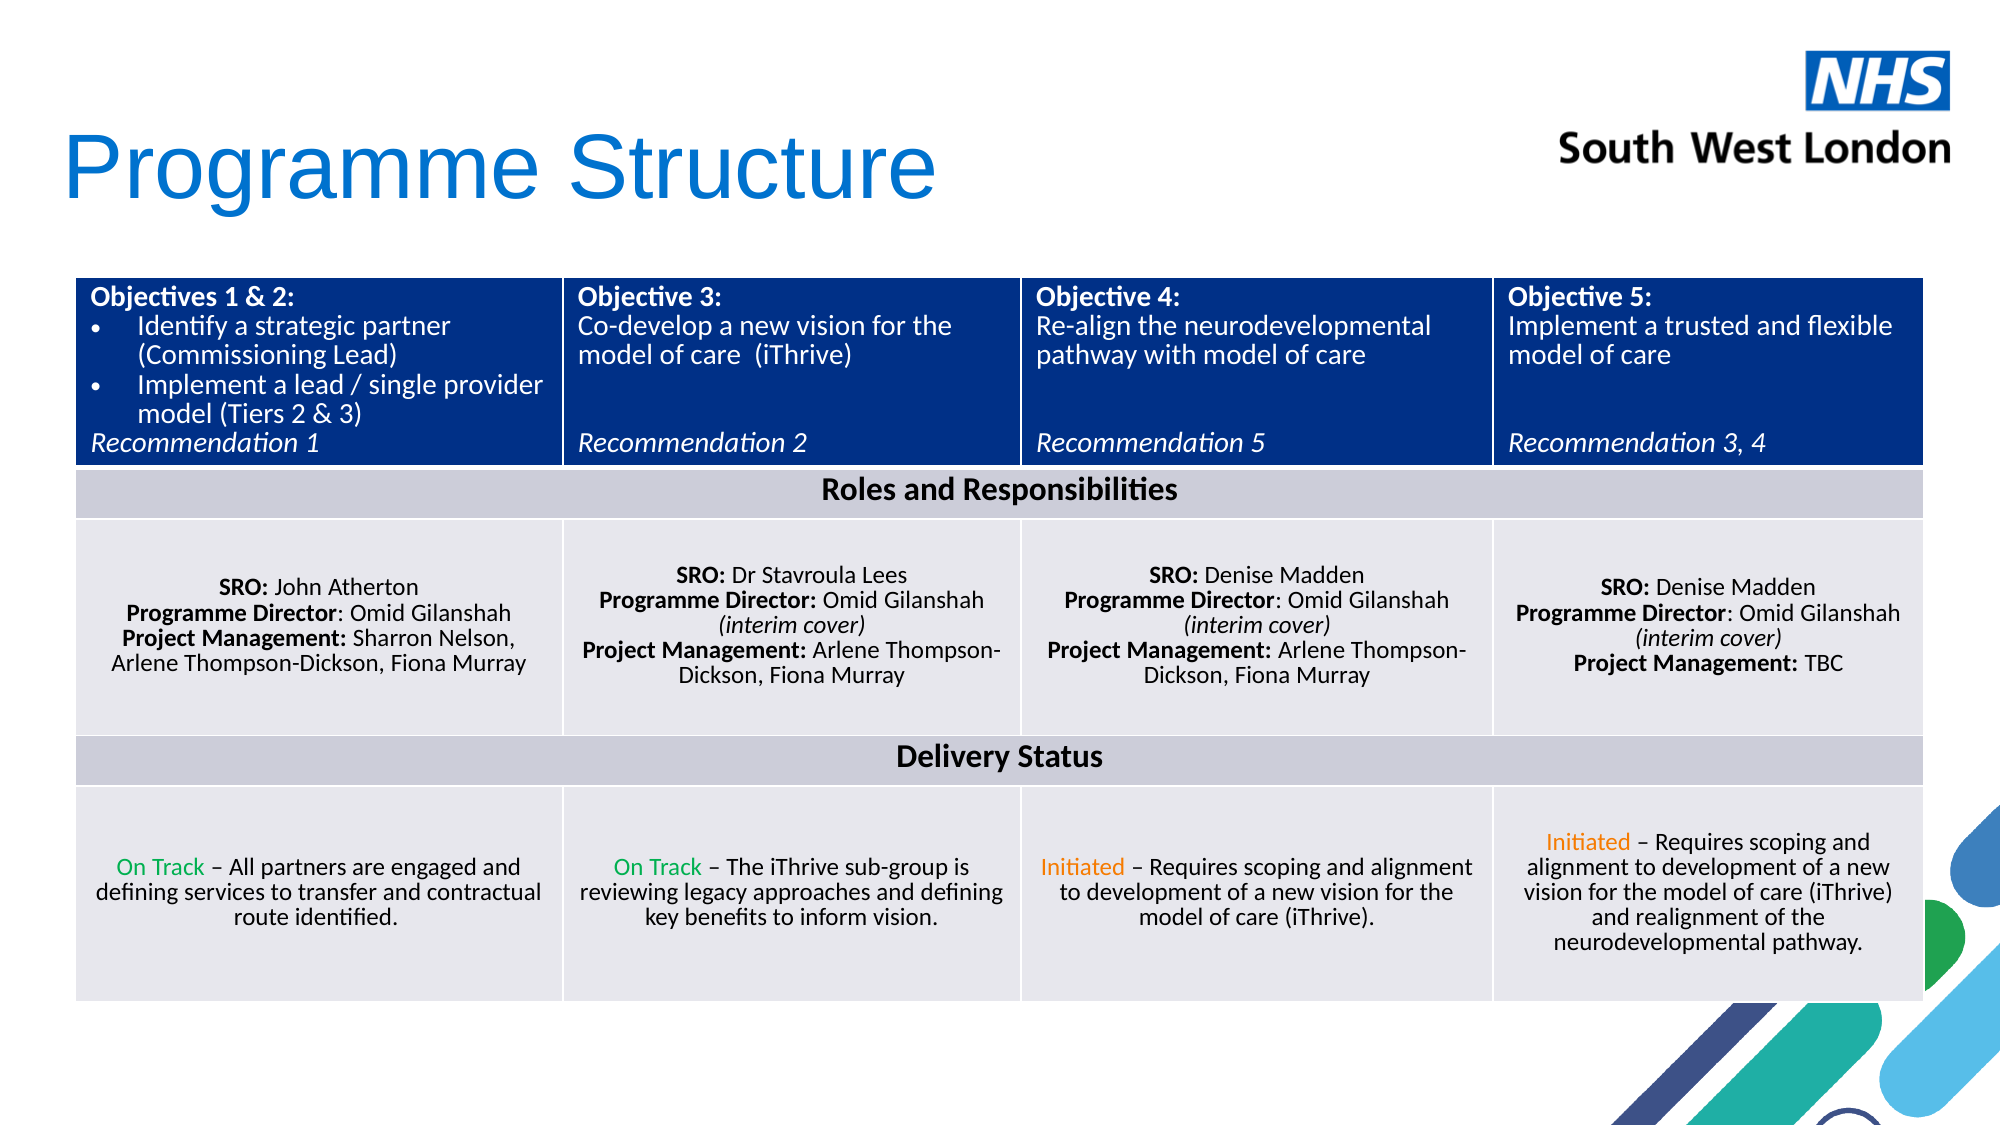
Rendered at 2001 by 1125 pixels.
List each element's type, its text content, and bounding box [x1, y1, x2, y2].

table_cell SRO: Denise Madden Programme Director: Omid Gilanshah (interim cover) Project Management: TBC [1494, 520, 1923, 735]
table_header Objective 5: Implement a trusted and flexible model of care Recommendation 3, 4 [1494, 278, 1923, 465]
table_header Objective 4: Re-align the neurodevelopmental pathway with model of care Recommendation 5 [1022, 278, 1492, 465]
table_header Objective 3: Co-develop a new vision for the model of care (iThrive) Recommendation 2 [564, 278, 1020, 465]
table_cell Initiated – Requires scoping and alignment to development of a new vision for the model of care (iThrive) and realignment of the neurodevelopmental pathway. [1494, 787, 1923, 1001]
slide_number 5 [1513, 1051, 1964, 1111]
table_cell On Track – All partners are engaged and defining services to transfer and contractual route identified. [76, 787, 562, 1001]
table_cell SRO: Denise Madden Programme Director: Omid Gilanshah (interim cover) Project Management: Arlene Thompson-Dickson, Fiona Murray [1022, 520, 1492, 735]
table_cell Roles and Responsibilities [76, 470, 1923, 518]
picture [1555, 45, 1953, 269]
table_cell On Track – The iThrive sub-group is reviewing legacy approaches and defining key benefits to inform vision. [564, 787, 1020, 1001]
table_header Objectives 1 & 2: Identify a strategic partner (Commissioning Lead) Implement a lead / single provider model (Tiers 2 & 3) Recommendation 1 [76, 278, 562, 465]
table_cell SRO: John Atherton Programme Director: Omid Gilanshah Project Management: Sharron Nelson, Arlene Thompson-Dickson, Fiona Murray [76, 520, 562, 735]
picture [1610, 805, 2000, 1125]
table_cell SRO: Dr Stavroula Lees Programme Director: Omid Gilanshah (interim cover) Project Management: Arlene Thompson-Dickson, Fiona Murray [564, 520, 1020, 735]
title Programme Structure [47, 59, 1603, 278]
table_cell Initiated – Requires scoping and alignment to development of a new vision for the model of care (iThrive). [1022, 787, 1492, 1001]
table_cell Delivery Status [76, 736, 1923, 785]
